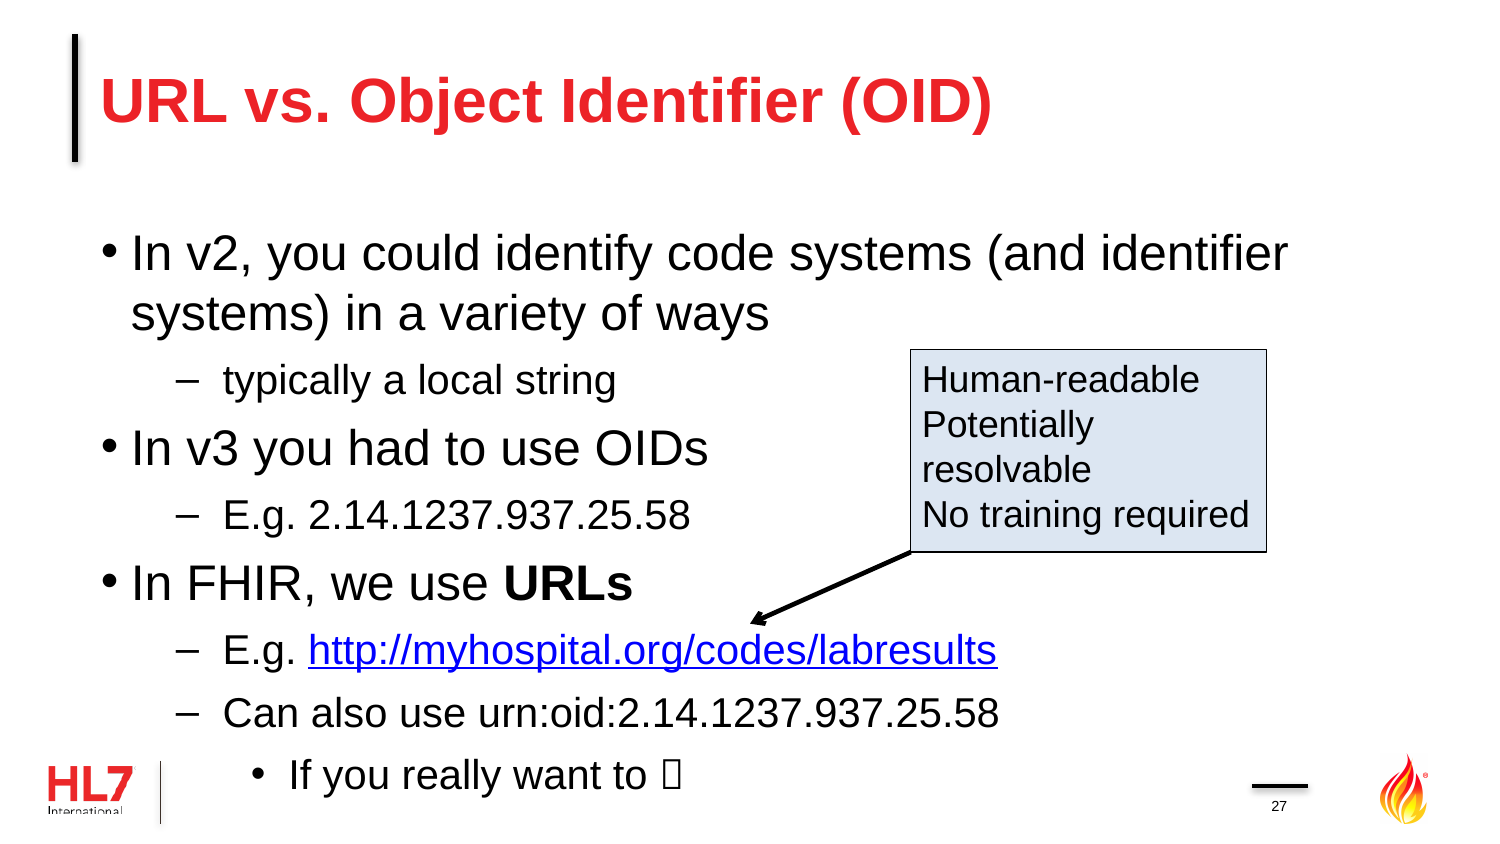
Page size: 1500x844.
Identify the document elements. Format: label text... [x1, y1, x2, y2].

picture [1380, 753, 1428, 824]
slide_number 27 [1257, 788, 1302, 815]
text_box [749, 349, 1267, 624]
list In v2, you could identify code systems (and identifier systems) in a variety of ways typically a local string In v3 you had to use OIDs E.g. 2.14.1237.937.25.58 In FHIR, we use URLs E.g. http://myhospital.org/codes/labresults Can also use urn:oid:2.14.1237.937.25.58 If you really want to  [100, 220, 1451, 701]
title URL vs. Object Identifier (OID) [100, 33, 1451, 163]
